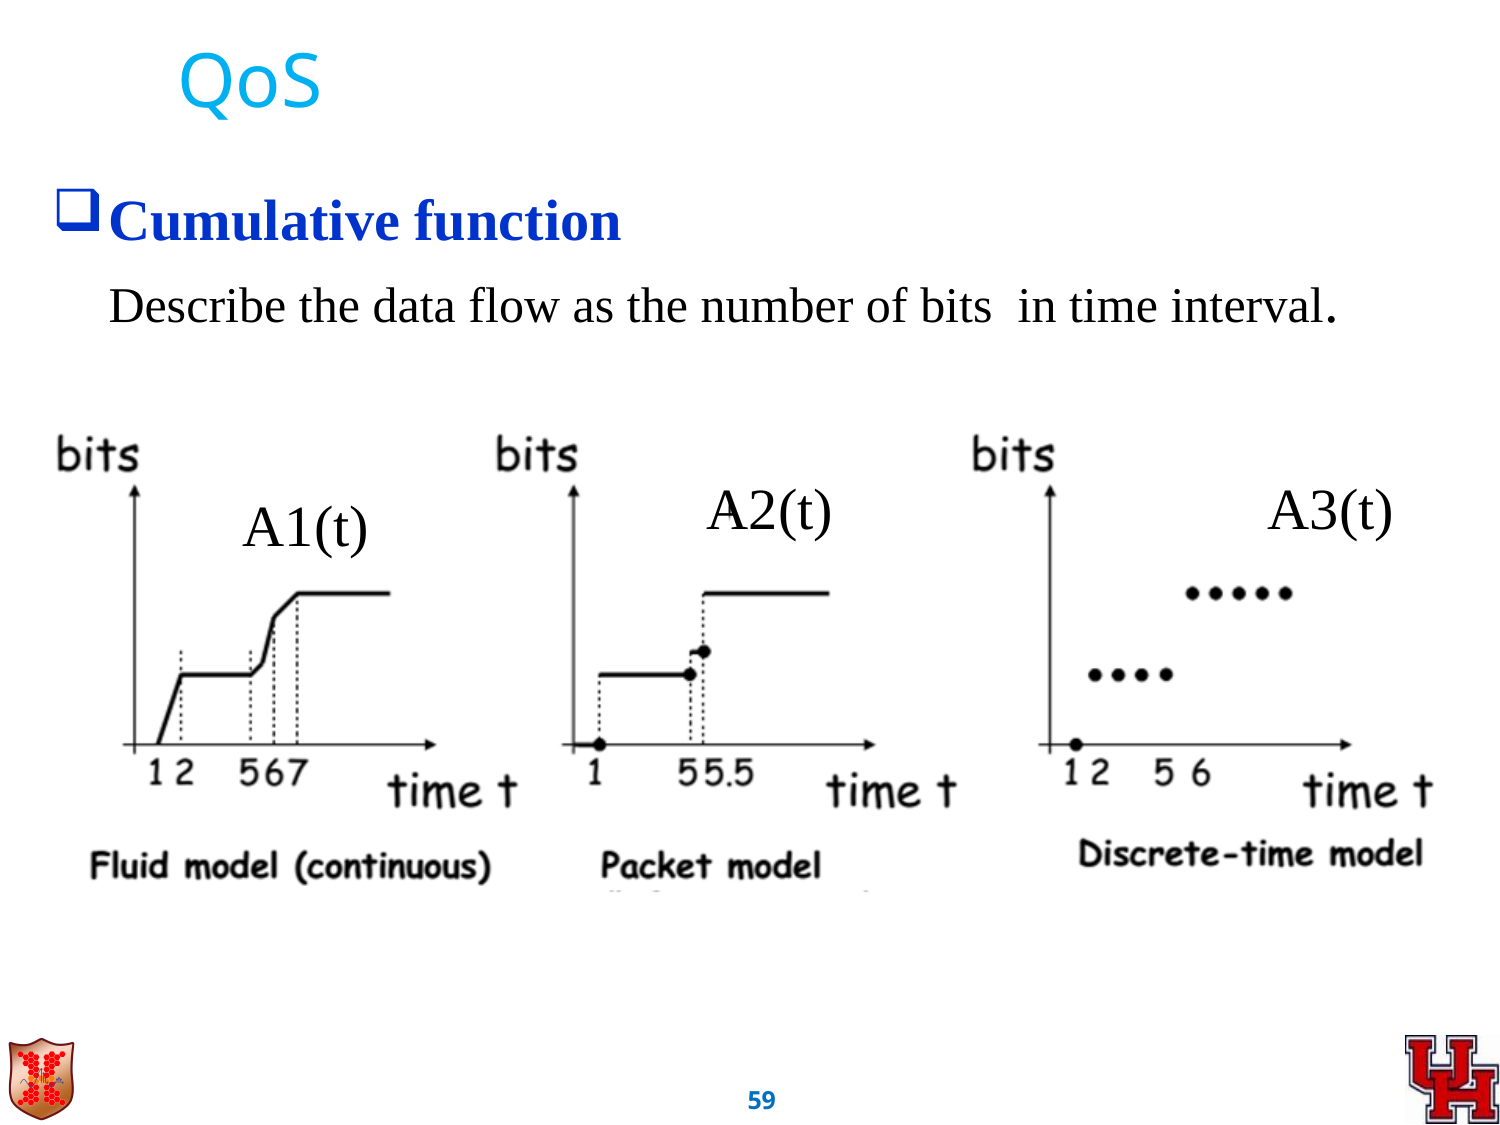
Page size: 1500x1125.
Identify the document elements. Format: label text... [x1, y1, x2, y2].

text_box QoS [162, 25, 1300, 126]
picture [1405, 1035, 1500, 1124]
slide_number 58 [691, 1078, 832, 1125]
text_box Cumulative function Describe the data flow as the number of bits in time interval. [37, 174, 1500, 1000]
picture [0, 1036, 101, 1125]
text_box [52, 405, 1459, 901]
